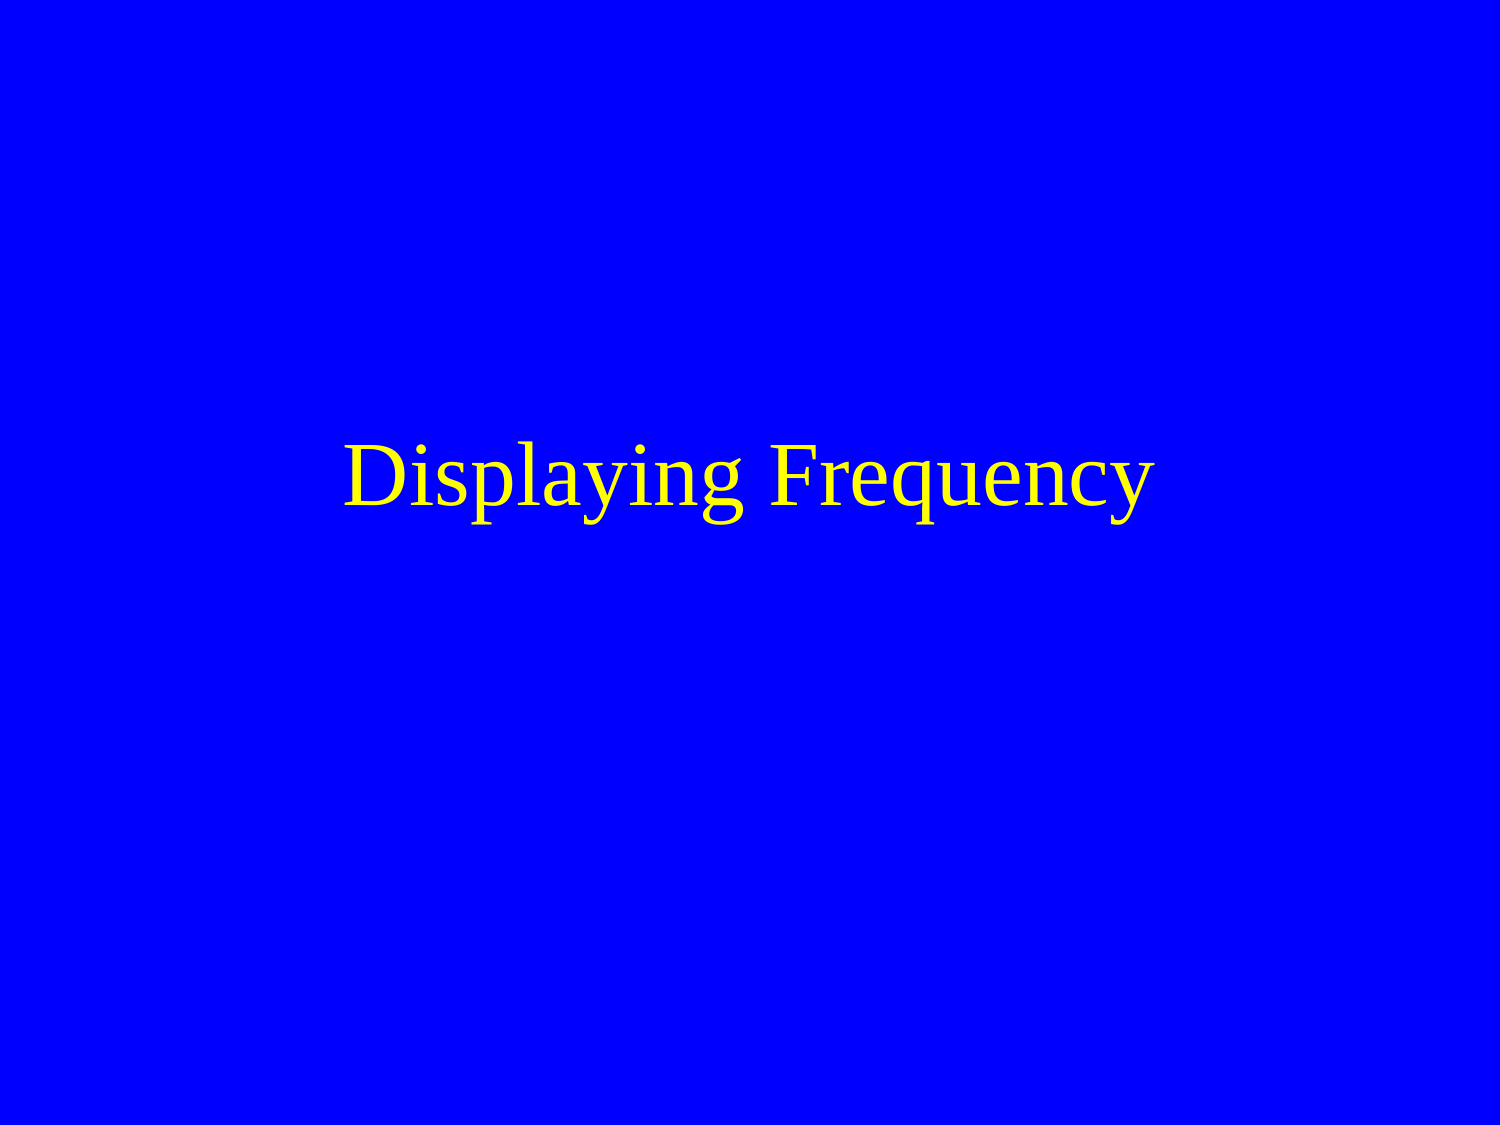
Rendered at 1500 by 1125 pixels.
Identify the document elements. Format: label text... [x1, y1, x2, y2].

title Displaying Frequency [112, 375, 1388, 563]
